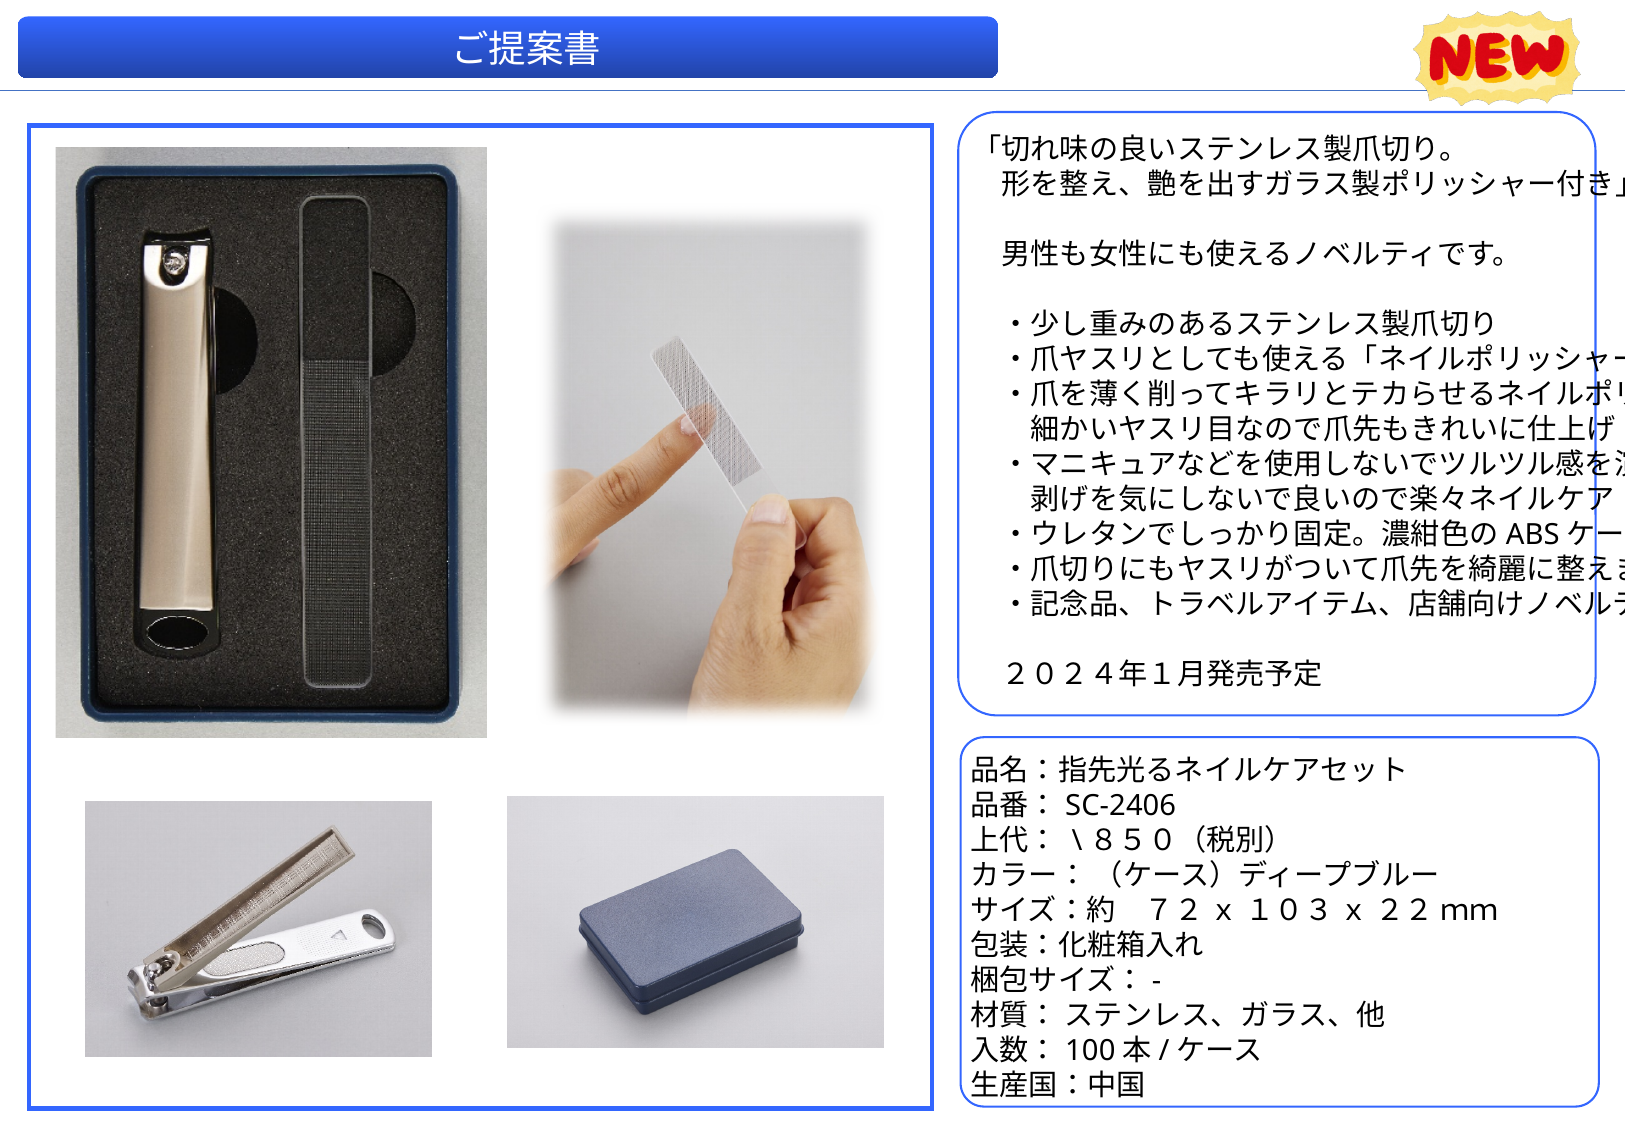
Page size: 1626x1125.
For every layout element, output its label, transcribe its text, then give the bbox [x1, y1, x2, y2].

text_box ご提案書 [17, 16, 998, 79]
picture [84, 801, 432, 1057]
text_box [29, 125, 932, 1109]
picture [507, 796, 884, 1048]
text_box 品名：指先光るネイルケアセット 品番：SC-2406 上代： \８５０（税別） カラー： （ケース）ディープブルー サイズ：約 ７２ ｘ １０３ ｘ ２２ ｍｍ 包装：化粧箱入れ 梱包サイズ：- 材質： ステンレス、ガラス、他 入数：100本/ケース 生産国：中国 [960, 737, 1599, 1107]
text_box 「切れ味の良いステンレス製爪切り。 形を整え、艶を出すガラス製ポリッシャー付き」 男性も女性にも使えるノベルティです。 ・少し重みのあるステンレス製爪切り ・爪ヤスリとしても使える「ネイルポリッシャー」とのセット ・爪を薄く削ってキラリとテカらせるネイルポリッシャー 細かいヤスリ目なので爪先もきれいに仕上げ ・マニキュアなどを使用しないでツルツル感を演出 剥げを気にしないで良いので楽々ネイルケア ・ウレタンでしっかり固定。濃紺色のABSケース入り ・爪切りにもヤスリがついて爪先を綺麗に整えます ・記念品、トラベルアイテム、店舗向けノベルティなど ２０２４年１月発売予定 [958, 112, 1596, 716]
picture [1408, 0, 1586, 126]
picture [0, 147, 884, 738]
